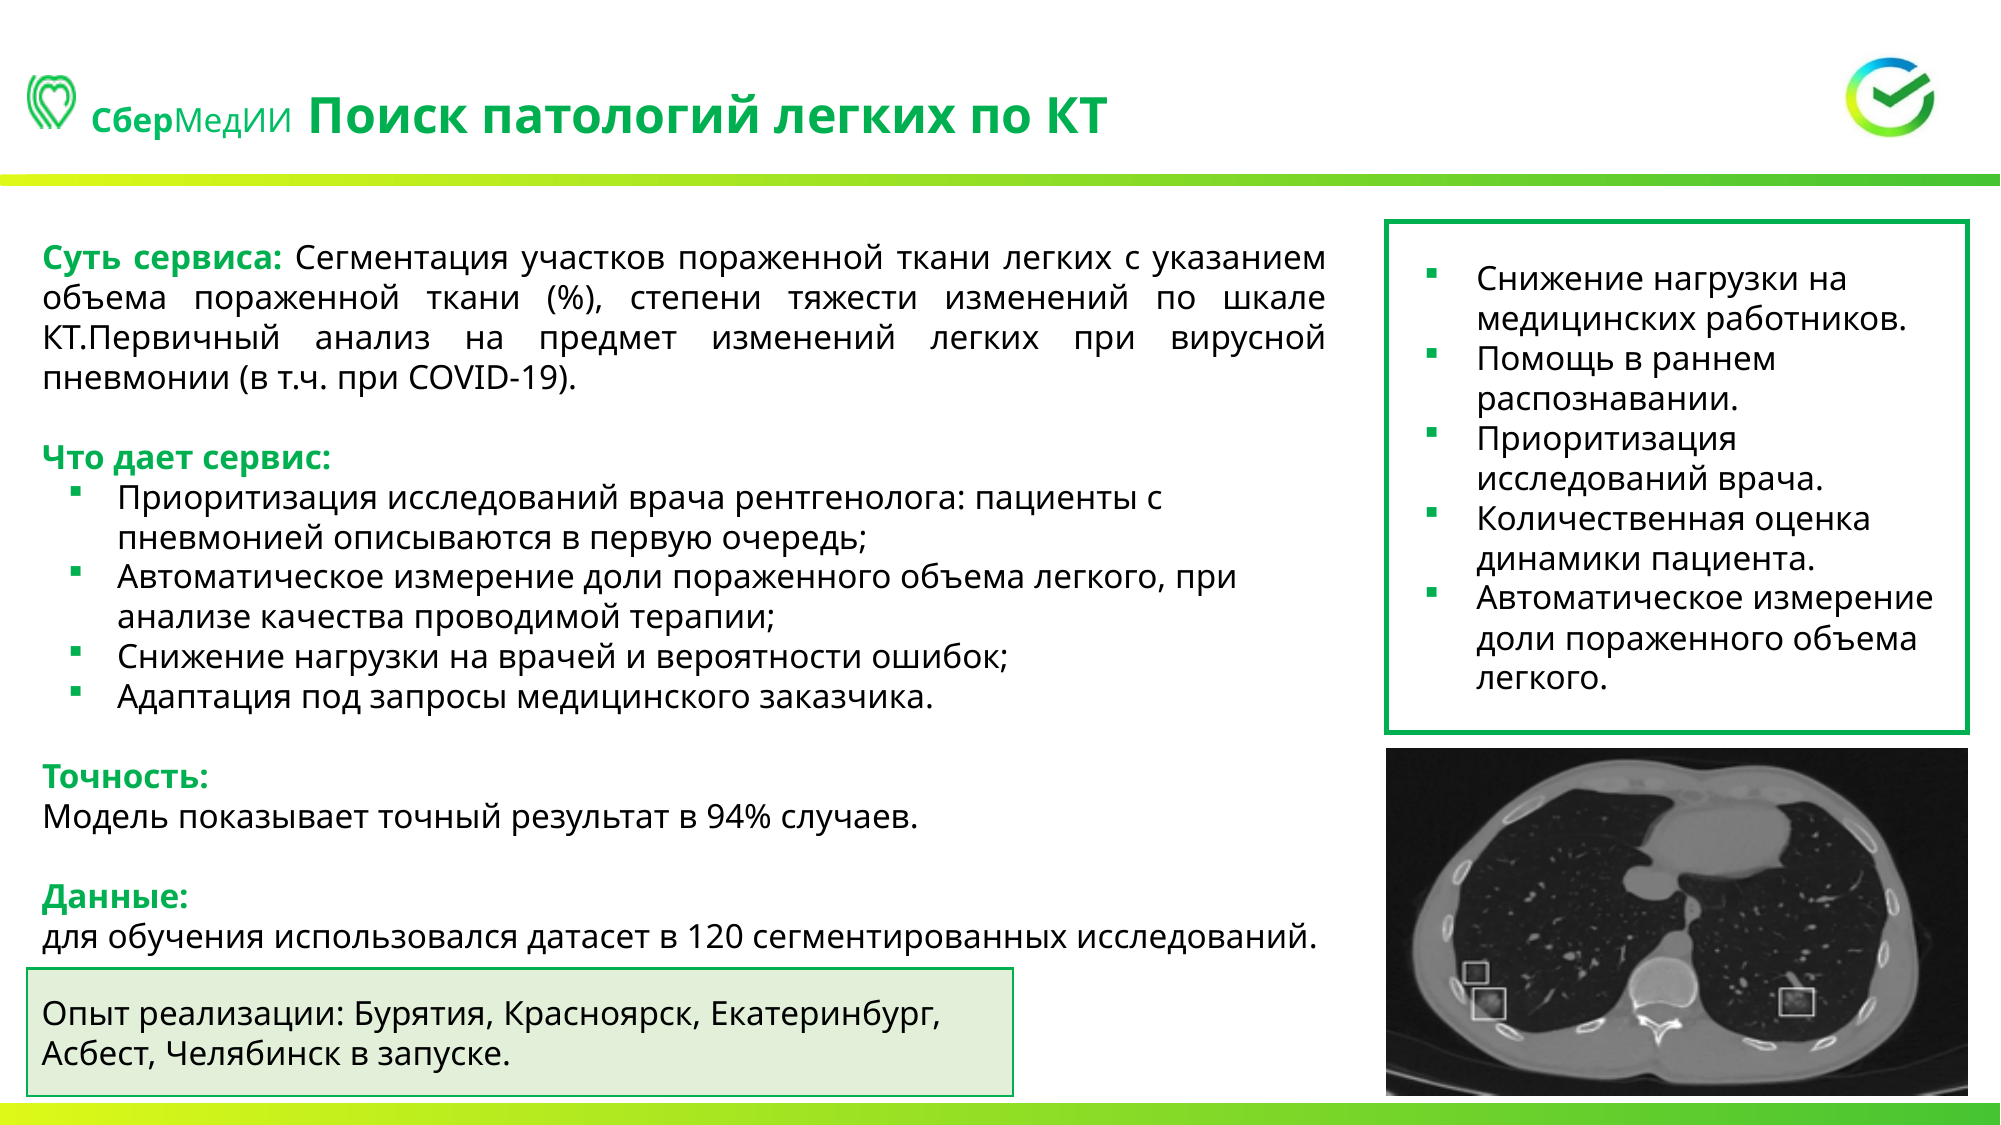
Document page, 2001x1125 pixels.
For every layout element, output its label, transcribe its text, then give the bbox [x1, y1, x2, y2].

picture [1819, 48, 1955, 138]
text_box СберМедИИ [75, 78, 293, 147]
text_box Суть сервиса: Сегментация участков пораженной ткани легких с указанием объема пораженной ткани (%), степени тяжести изменений по шкале КТ.Первичный анализ на предмет изменений легких при вирусной пневмонии (в т.ч. при COVID-19). Что дает сервис: Приоритизация исследований врача рентгенолога: пациенты с пневмонией описываются в первую очередь; Автоматическое измерение доли пораженного объема легкого, при анализе качества проводимой терапии; Снижение нагрузки на врачей и вероятности ошибок; Адаптация под запросы медицинского заказчика. Точность: Модель показывает точный результат в 94% случаев. Данные: для обучения использовался датасет в 120 сегментированных исследований. [27, 221, 1344, 969]
text_box Опыт реализации: Бурятия, Красноярск, Екатеринбург, Асбест, Челябинск в запуске. [26, 967, 1014, 1097]
text_box Поиск патологий легких по КТ [293, 75, 1677, 151]
text_box Снижение нагрузки на медицинских работников. Помощь в раннем распознавании. Приоритизация исследований врача. Количественная оценка динамики пациента. Автоматическое измерение доли пораженного объема легкого. [1385, 220, 1969, 733]
picture [1386, 748, 1968, 1096]
picture [27, 75, 76, 129]
